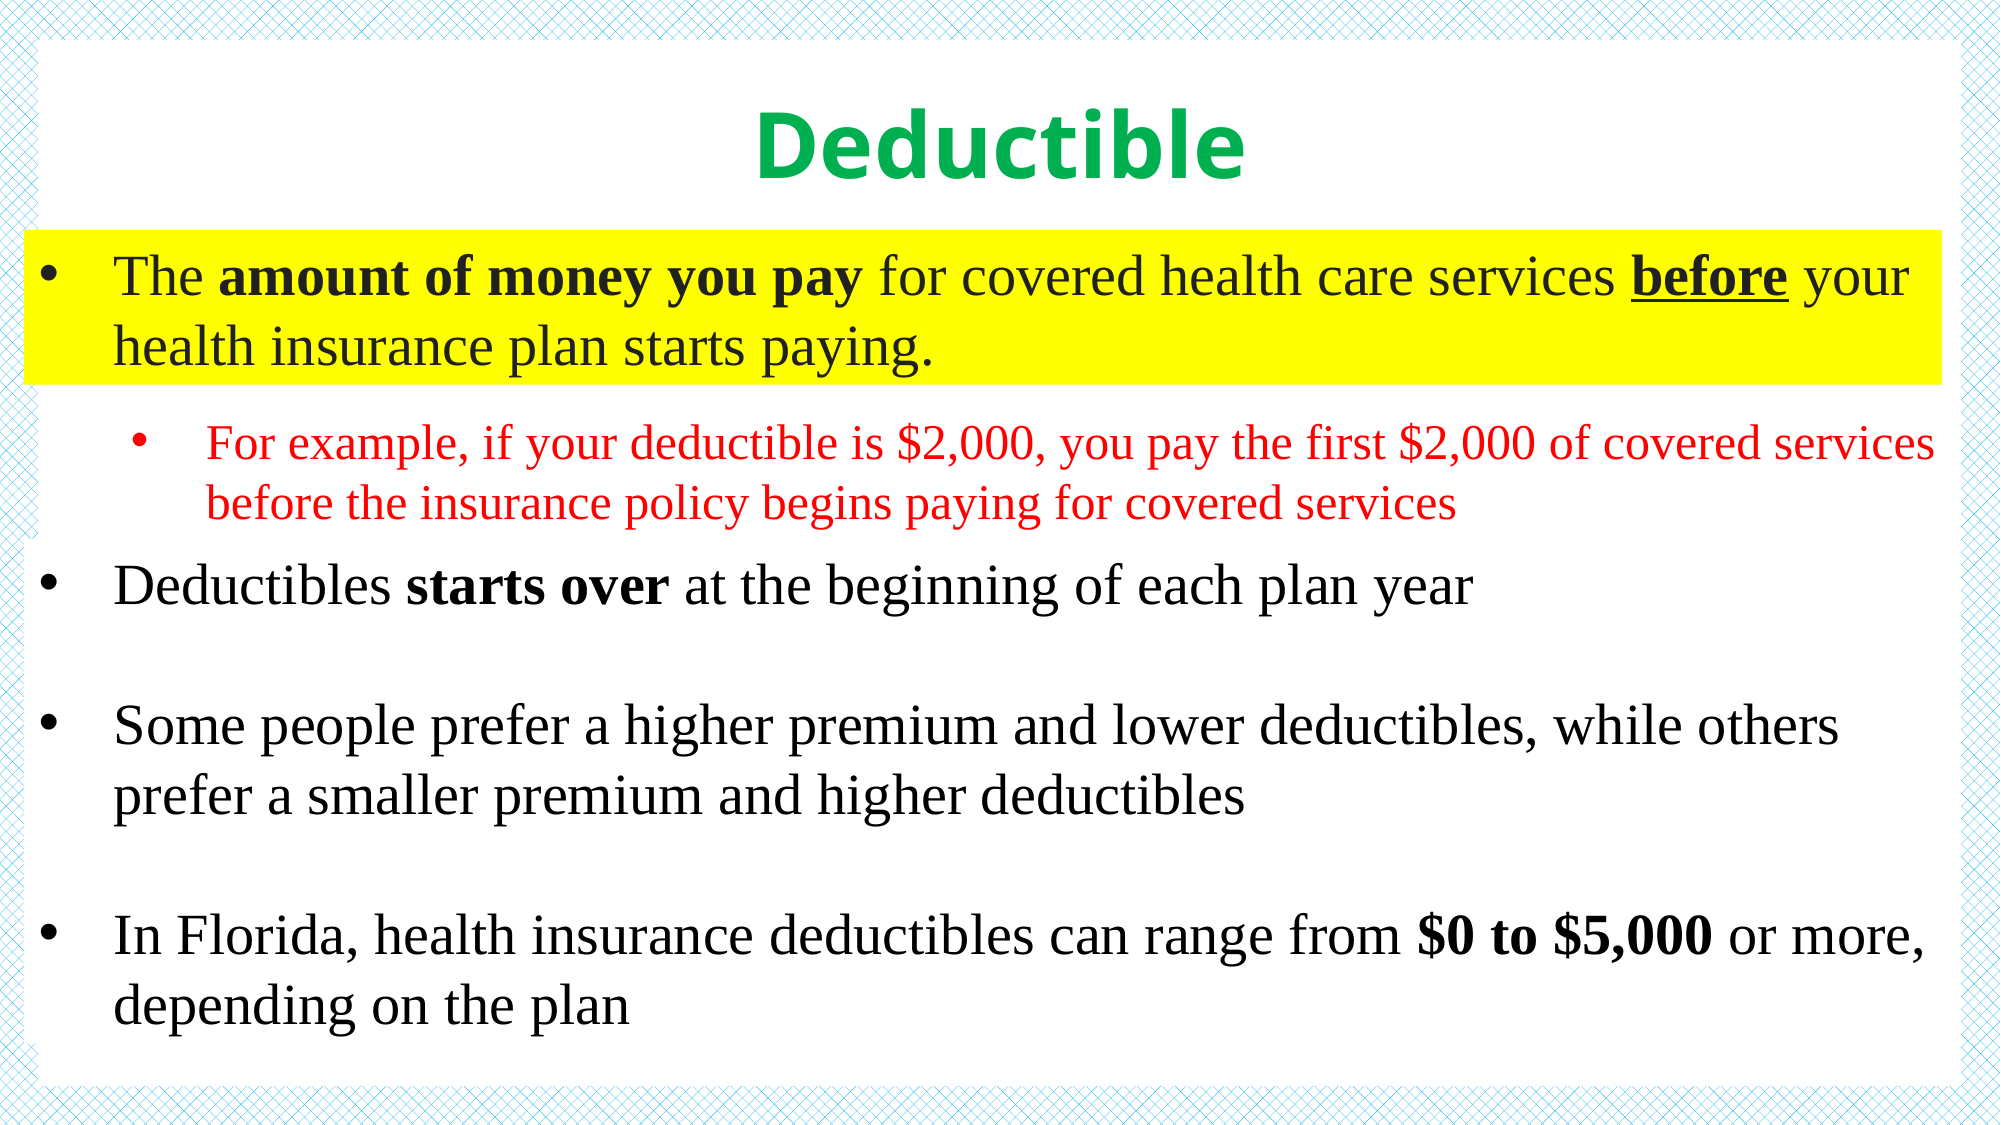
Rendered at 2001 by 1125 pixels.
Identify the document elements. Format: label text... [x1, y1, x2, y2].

picture [0, 0, 2000, 1125]
text_box The amount of money you pay for covered health care services before your health insurance plan starts paying. [23, 229, 1942, 385]
text_box For example, if your deductible is $2,000, you pay the first $2,000 of covered services before the insurance policy begins paying for covered services [40, 402, 1959, 538]
text_box Deductibles starts over at the beginning of each plan year Some people prefer a higher premium and lower deductibles, while others prefer a smaller premium and higher deductibles In Florida, health insurance deductibles can range from $0 to $5,000 or more, depending on the plan [23, 538, 1942, 1044]
title Deductible [41, 64, 1959, 233]
